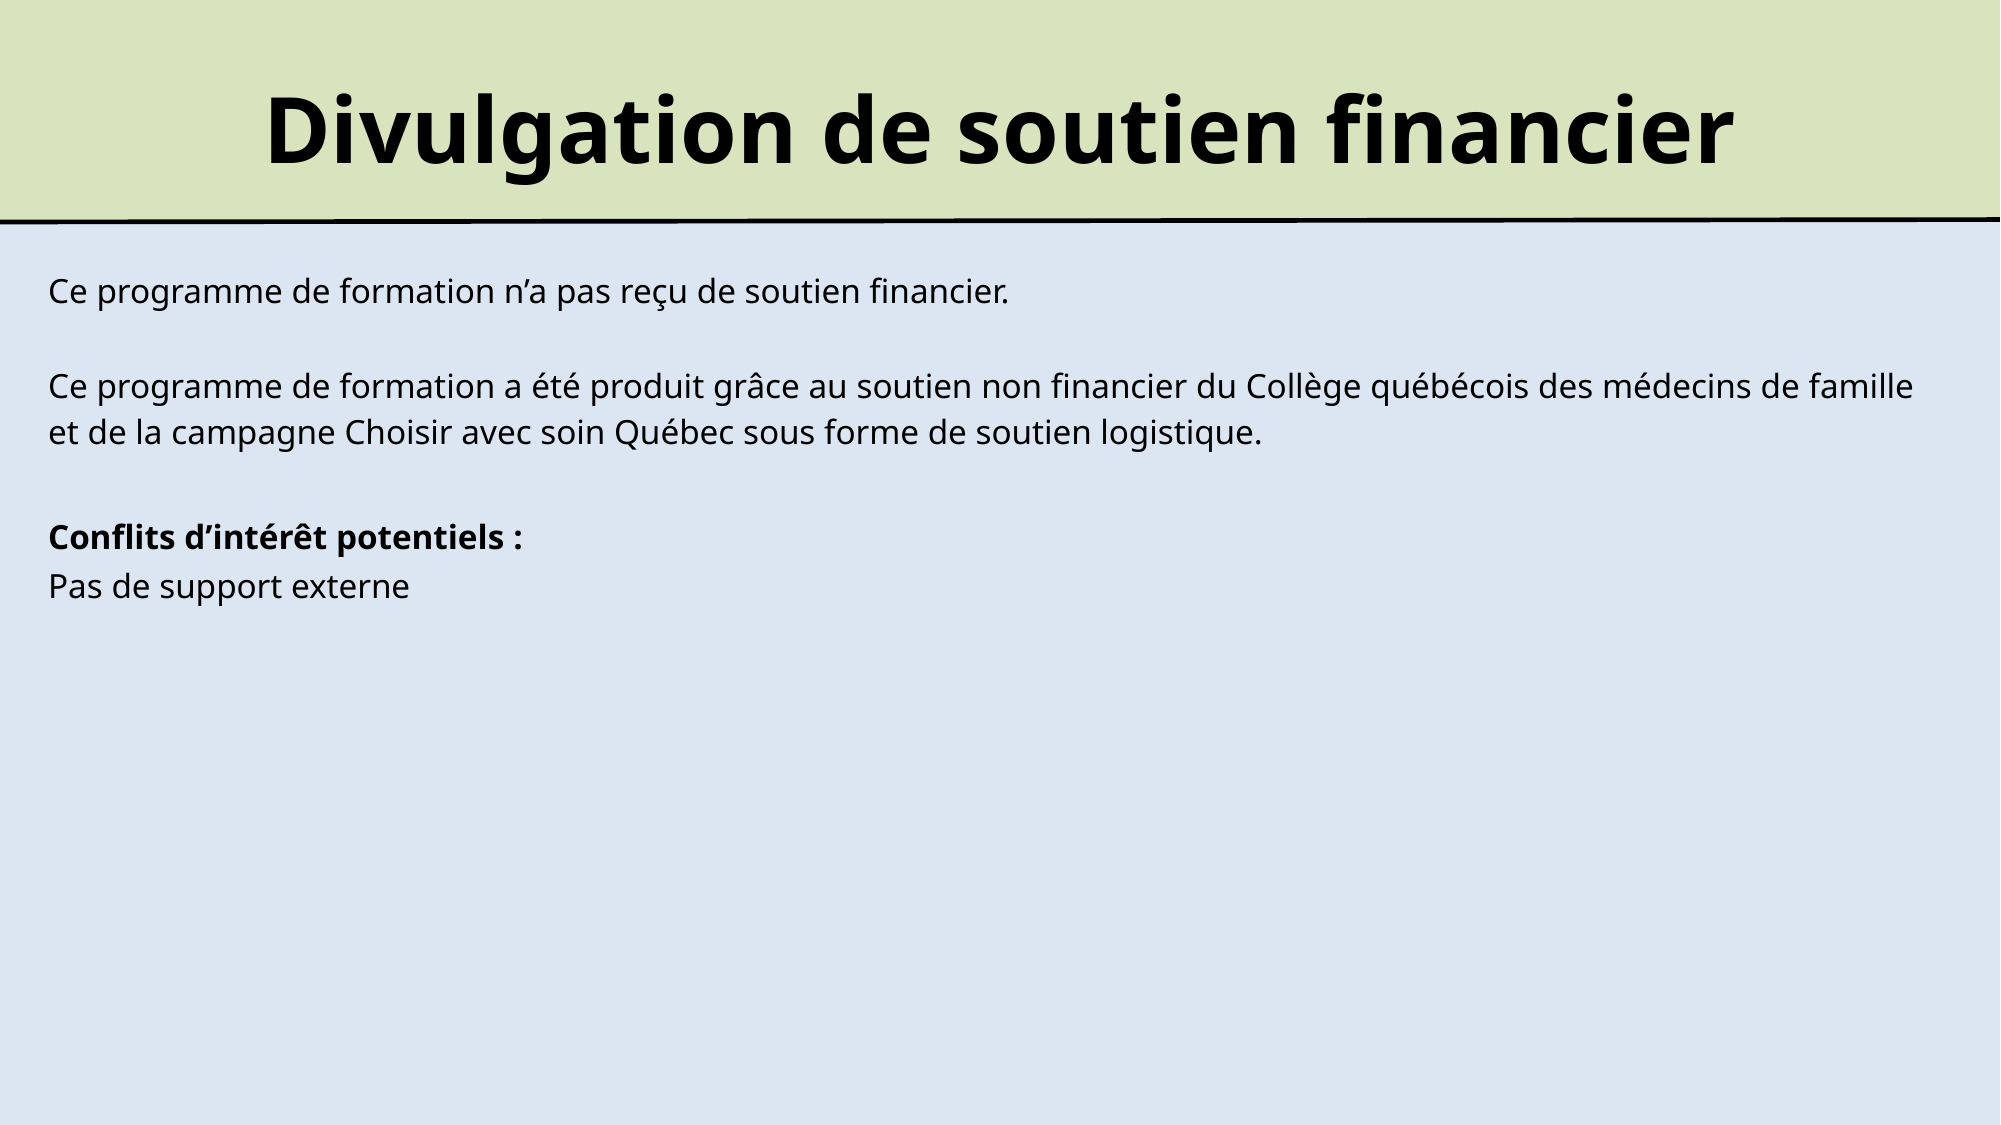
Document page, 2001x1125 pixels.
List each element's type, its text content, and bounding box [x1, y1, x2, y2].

text_box Divulgation de soutien financier [19, 46, 1981, 182]
text_box Ce programme de formation n’a pas reçu de soutien financier. Ce programme de formation a été produit grâce au soutien non financier du Collège québécois des médecins de famille et de la campagne Choisir avec soin Québec sous forme de soutien logistique. Conflits d’intérêt potentiels : Pas de support externe [33, 254, 1959, 613]
text_box [0, 0, 2000, 221]
